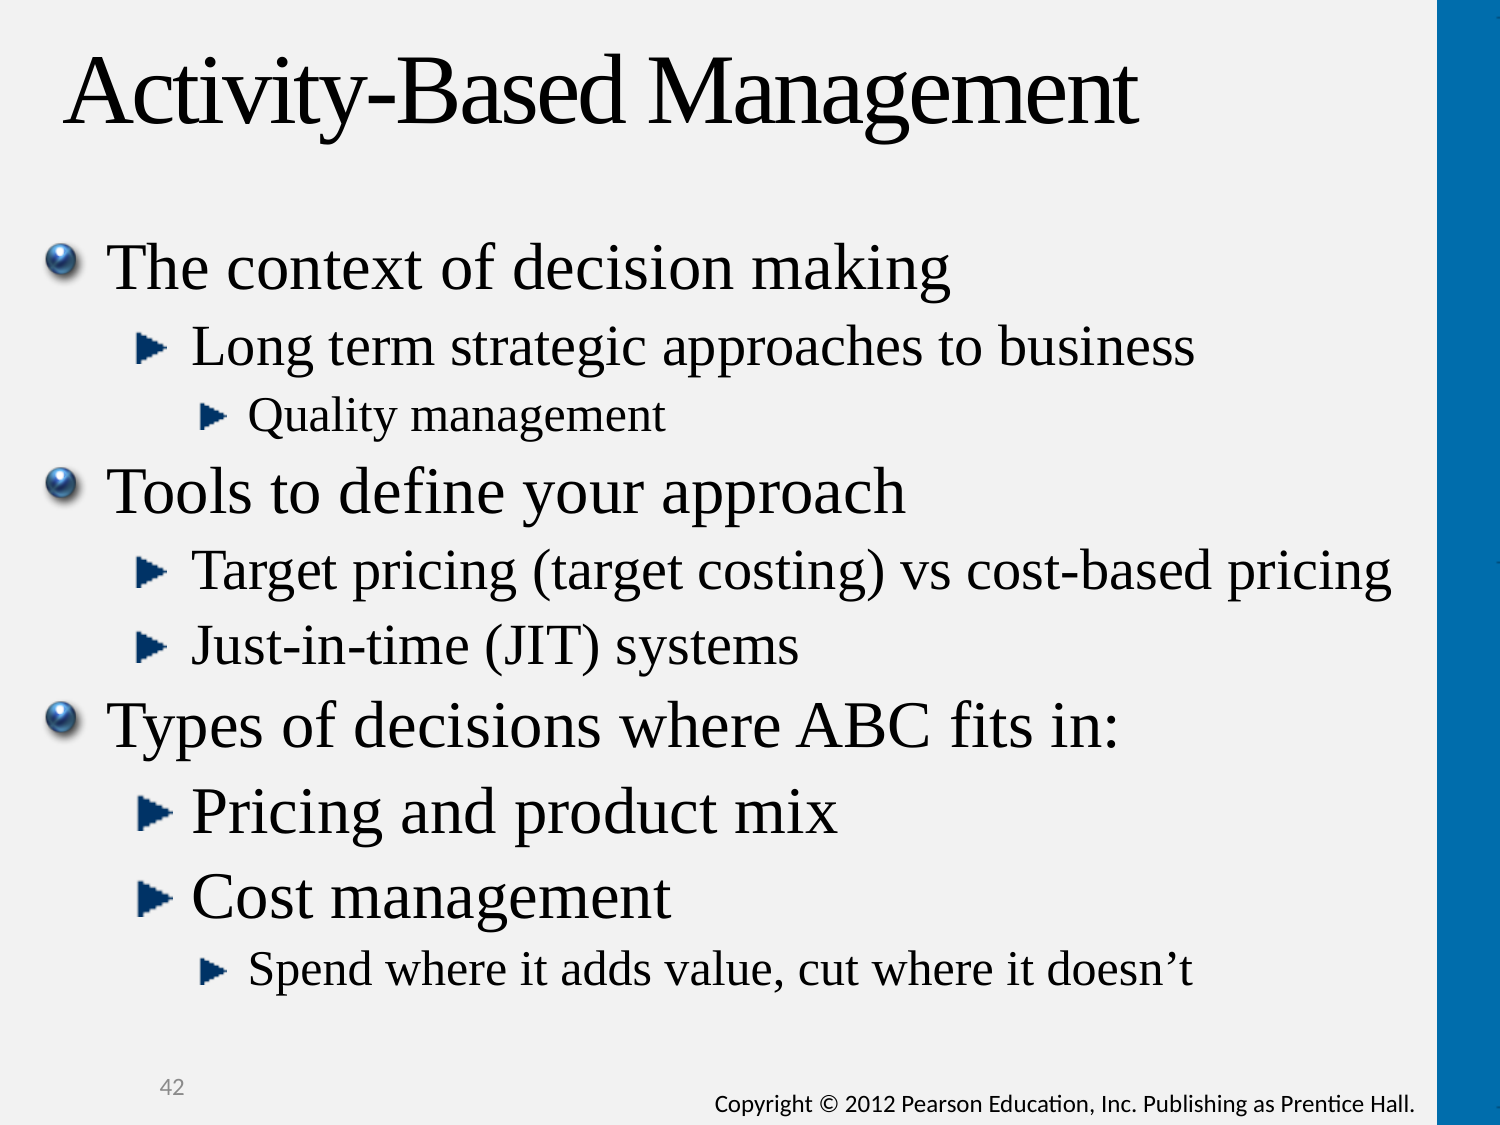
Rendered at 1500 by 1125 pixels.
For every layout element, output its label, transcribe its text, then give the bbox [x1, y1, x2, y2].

picture [126, 546, 167, 588]
picture [126, 869, 173, 917]
picture [191, 949, 227, 985]
picture [126, 621, 167, 663]
picture [126, 784, 173, 831]
picture [1437, 0, 1500, 1125]
picture [41, 698, 88, 746]
picture [41, 240, 88, 288]
picture [41, 464, 88, 511]
slide_number 42 [12, 1055, 200, 1116]
picture [191, 394, 227, 430]
picture [126, 322, 167, 364]
title Activity-Based Management [62, 37, 1438, 147]
list The context of decision making Long term strategic approaches to business Quality management Tools to define your approach Target pricing (target costing) vs cost-based pricing Just-in-time (JIT) systems Types of decisions where ABC fits in: Pricing and product mix Cost management Spend where it adds value, cut where it doesn’t [41, 231, 1417, 1049]
